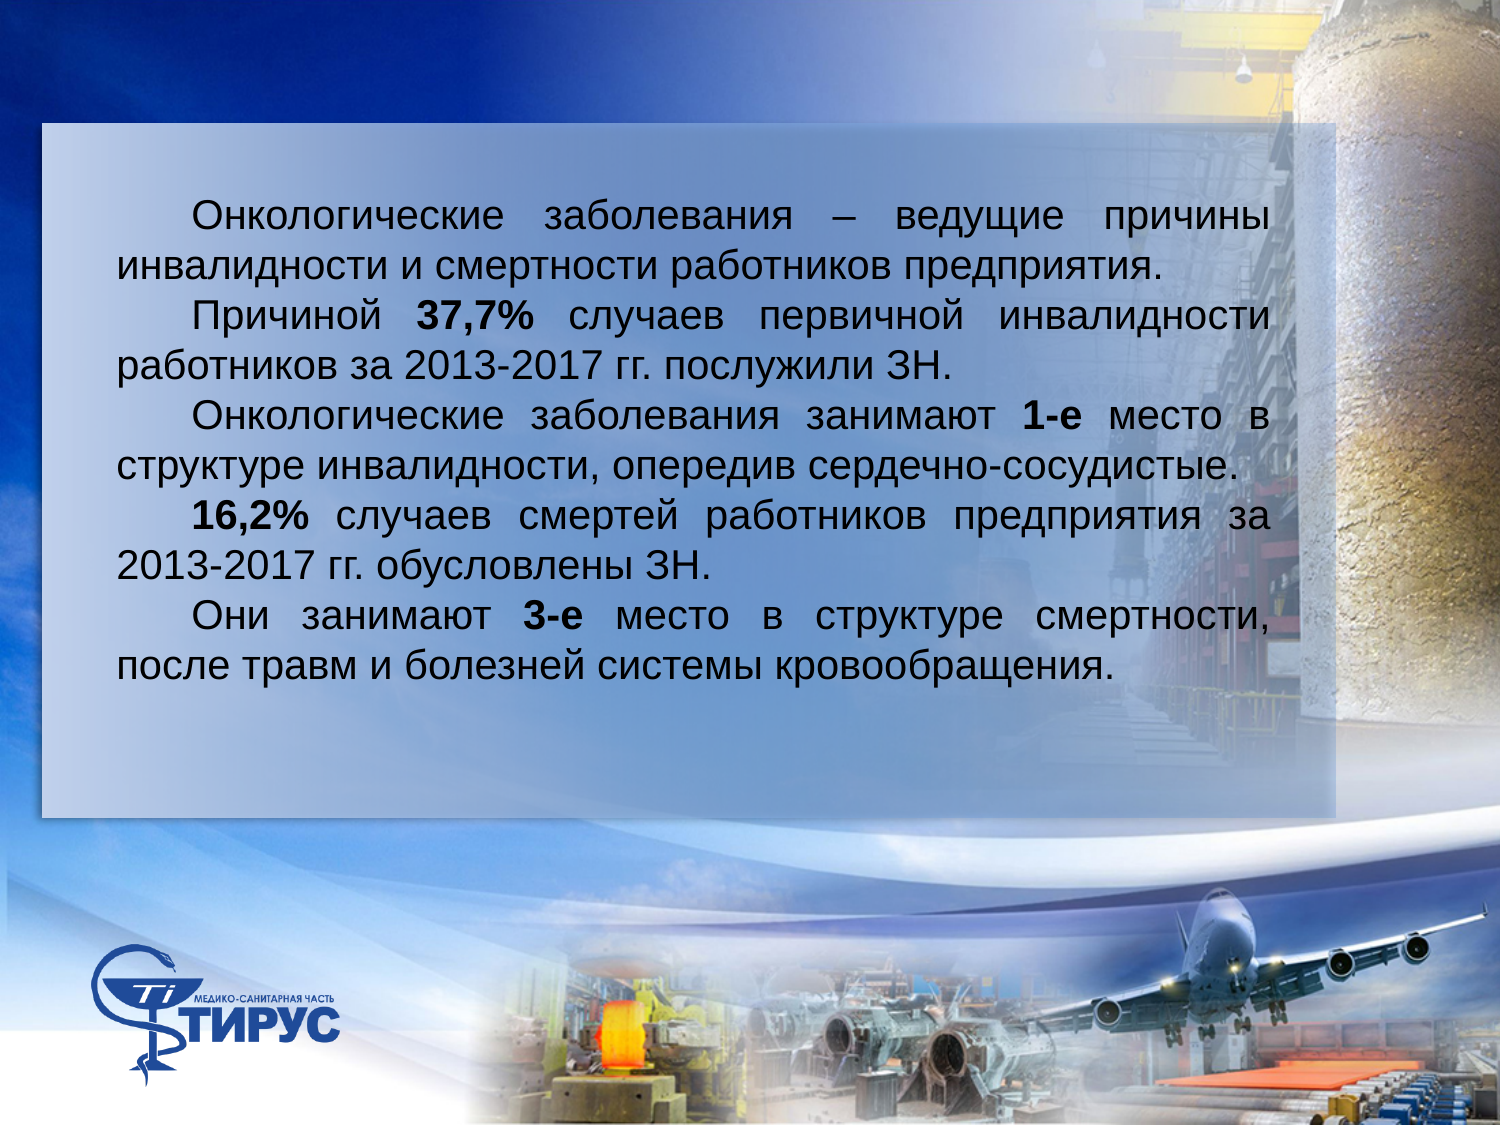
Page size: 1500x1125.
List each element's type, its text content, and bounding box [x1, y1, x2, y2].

text_box Онкологические заболевания – ведущие причины инвалидности и смертности работников предприятия. Причиной 37,7% случаев первичной инвалидности работников за 2013-2017 гг. послужили ЗН. Онкологические заболевания занимают 1-е место в структуре инвалидности, опередив сердечно-сосудистые. 16,2% случаев смертей работников предприятия за 2013-2017 гг. обусловлены ЗН. Они занимают 3-е место в структуре смертности, после травм и болезней системы кровообращения. [101, 180, 1286, 696]
picture [0, 0, 1500, 1125]
text_box [41, 121, 1338, 820]
